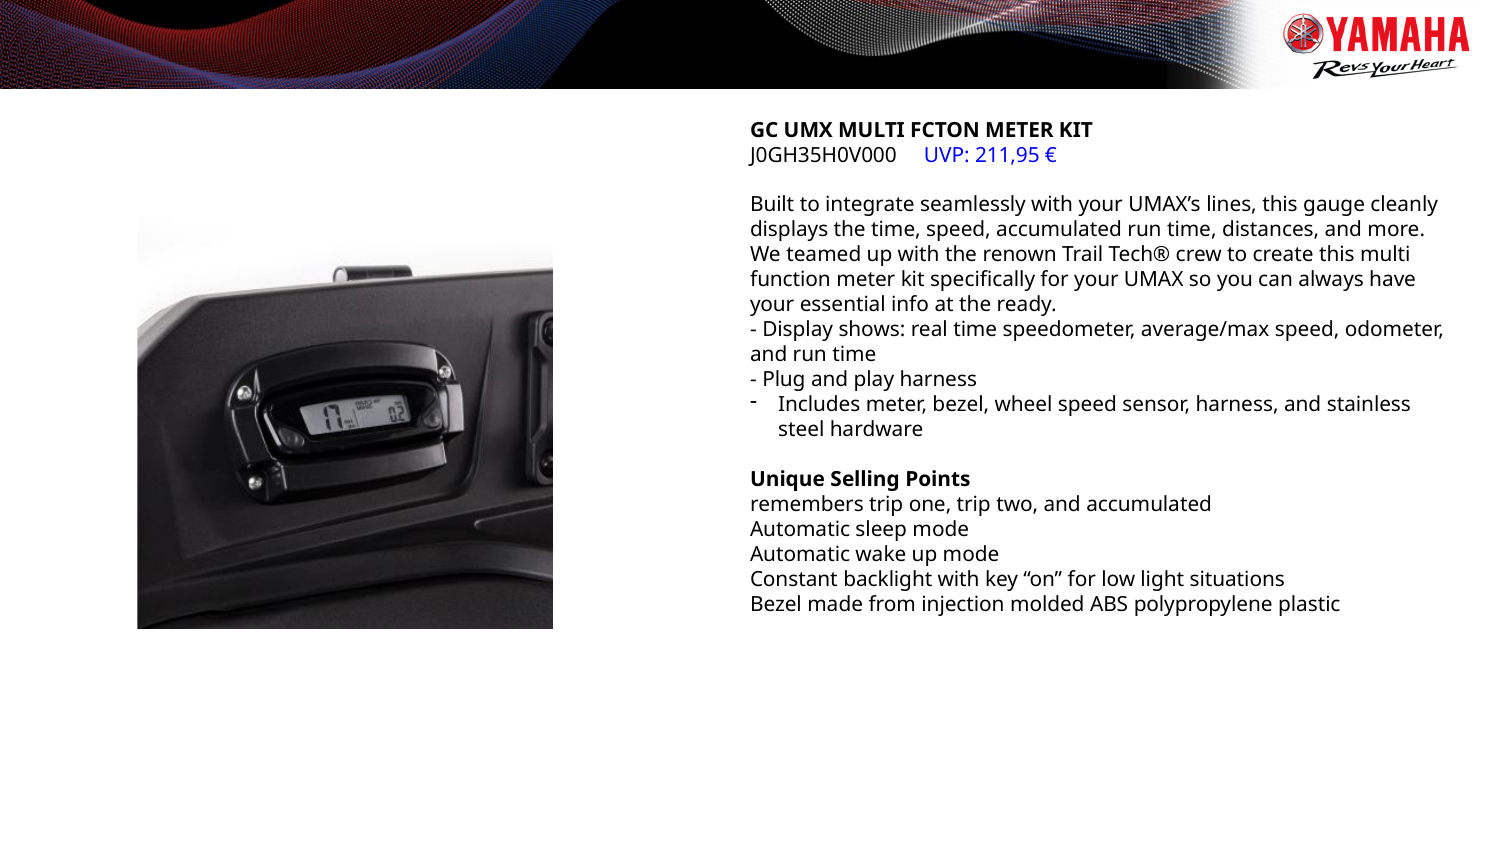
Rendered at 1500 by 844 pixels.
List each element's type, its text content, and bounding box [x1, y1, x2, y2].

picture [137, 214, 554, 629]
picture [0, 0, 1500, 89]
text_box GC UMX MULTI FCTON METER KIT J0GH35H0V000 UVP: 211,95 € Built to integrate seamlessly with your UMAX’s lines, this gauge cleanly displays the time, speed, accumulated run time, distances, and more. We teamed up with the renown Trail Tech® crew to create this multi function meter kit specifically for your UMAX so you can always have your essential info at the ready. - Display shows: real time speedometer, average/max speed, odometer, and run time - Plug and play harness Includes meter, bezel, wheel speed sensor, harness, and stainless steel hardware Unique Selling Points remembers trip one, trip two, and accumulated Automatic sleep mode Automatic wake up mode Constant backlight with key “on” for low light situations Bezel made from injection molded ABS polypropylene plastic [749, 108, 1471, 622]
